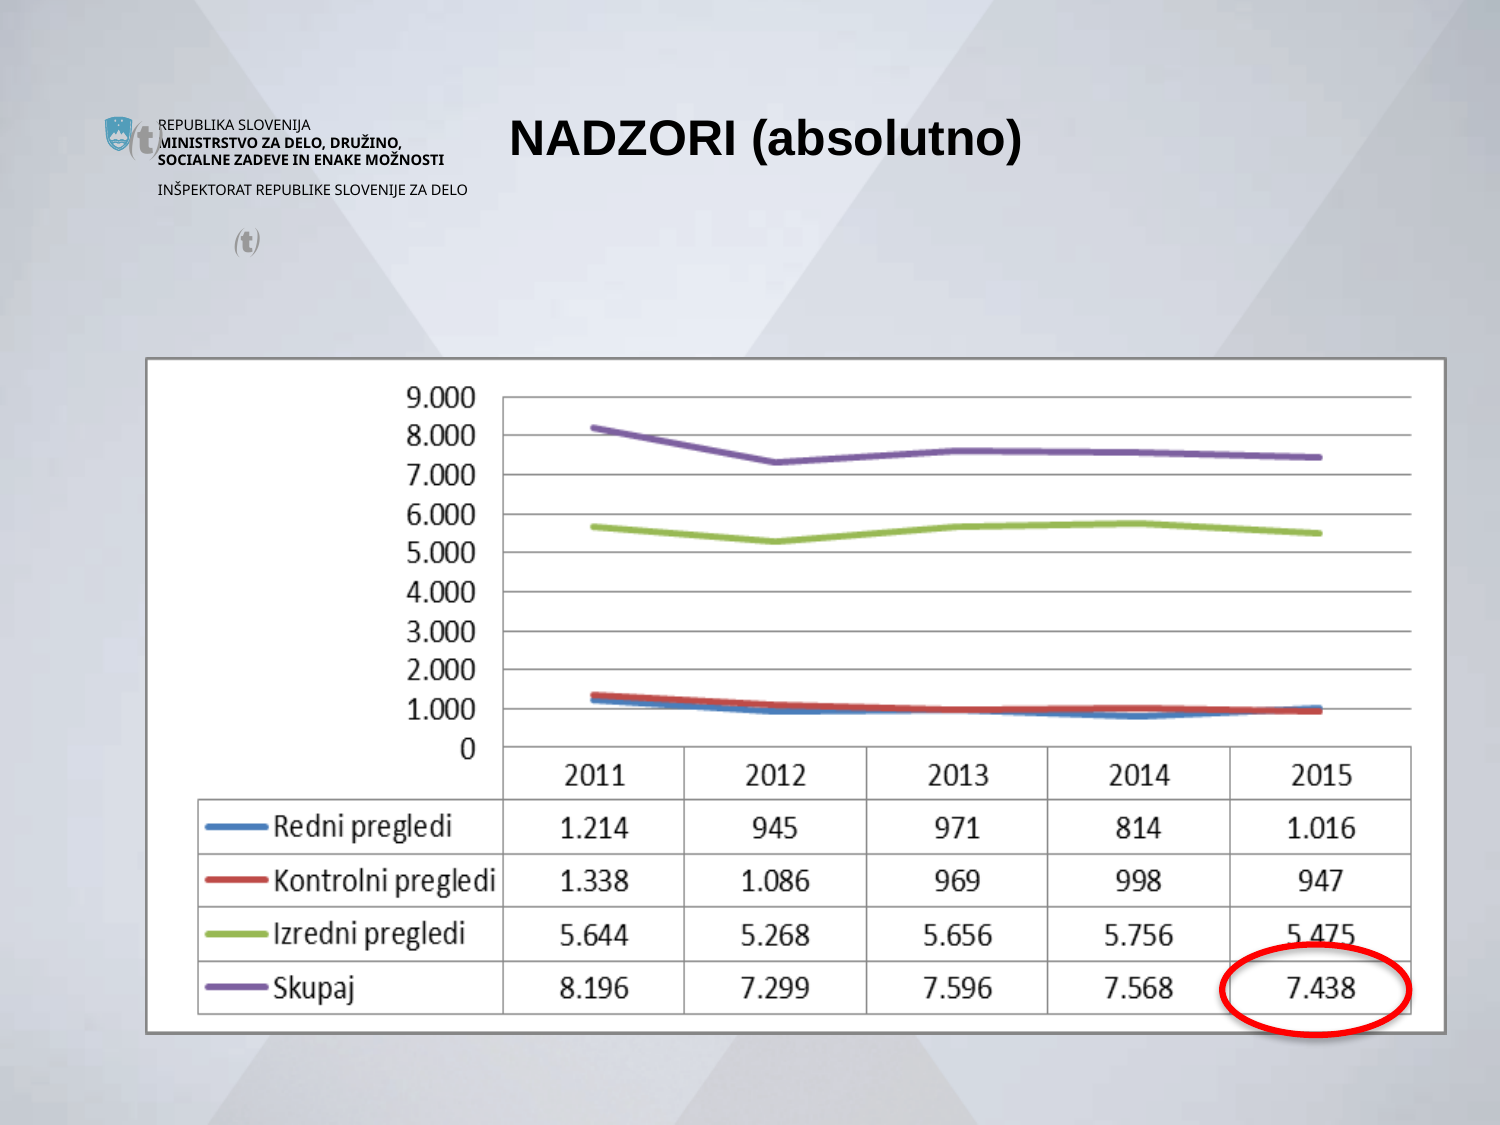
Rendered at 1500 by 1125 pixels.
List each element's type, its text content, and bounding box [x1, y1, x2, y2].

text_box  [218, 210, 533, 270]
picture [0, 0, 1500, 1125]
title NADZORI (absolutno) [58, 45, 1476, 1035]
text_box  [112, 99, 180, 174]
